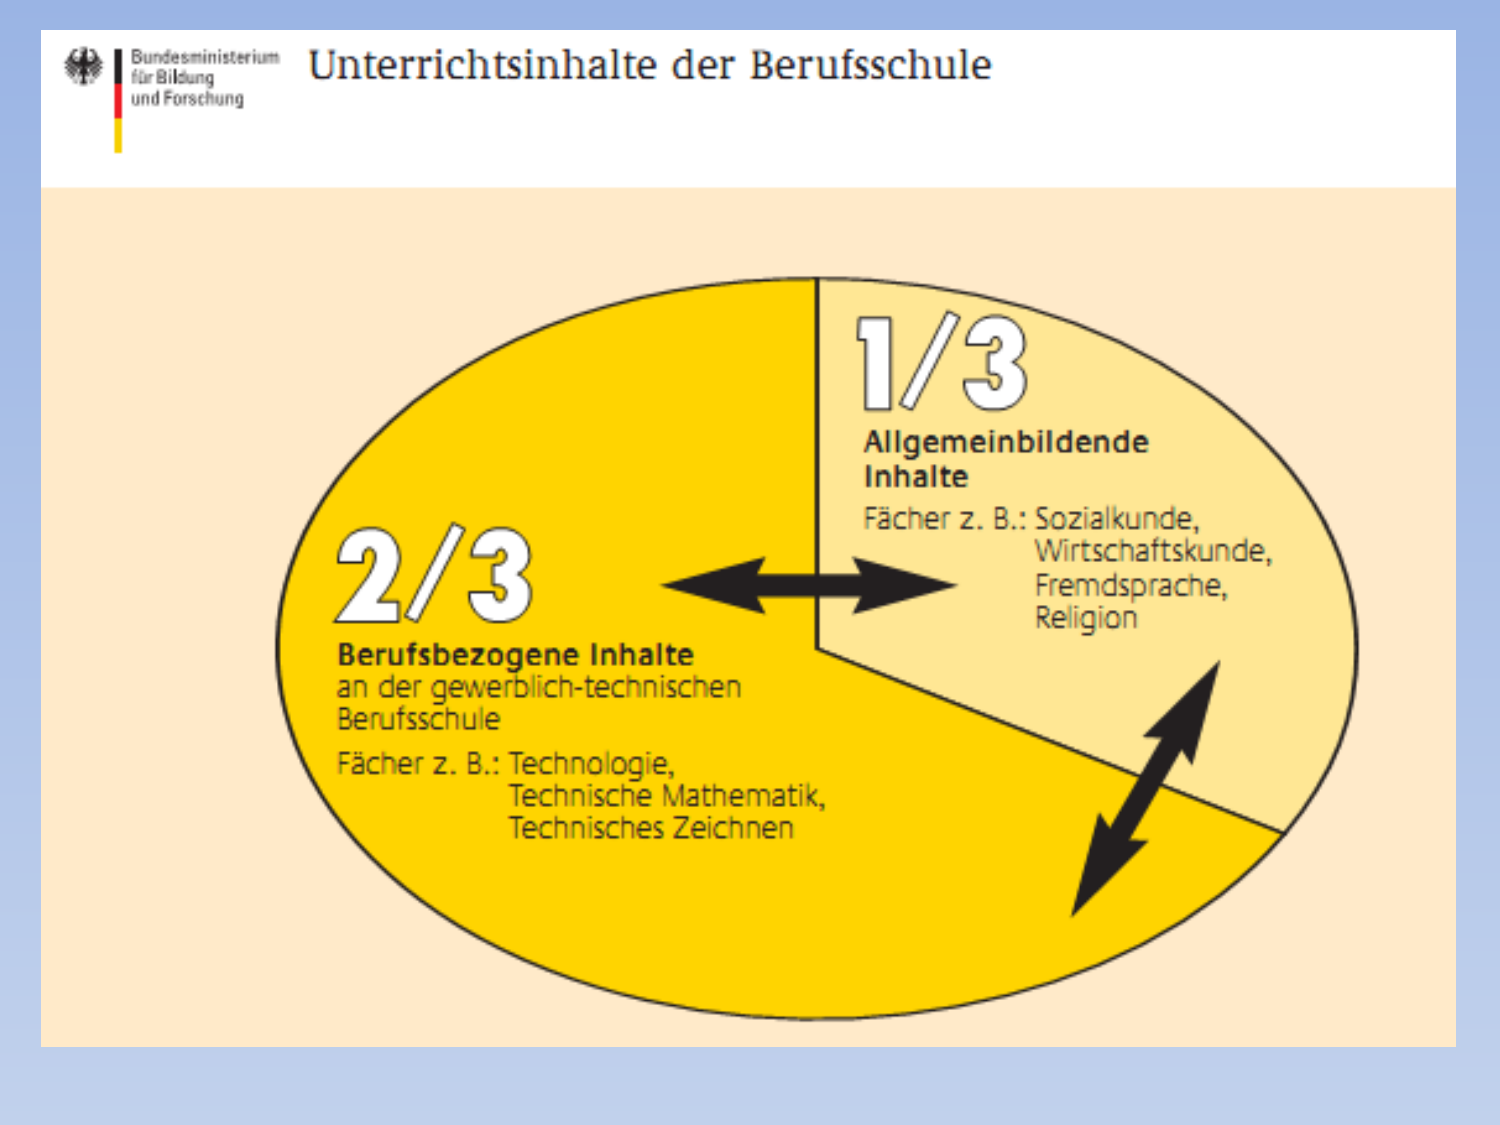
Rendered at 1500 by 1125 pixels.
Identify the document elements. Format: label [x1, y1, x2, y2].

picture [40, 30, 1456, 1047]
